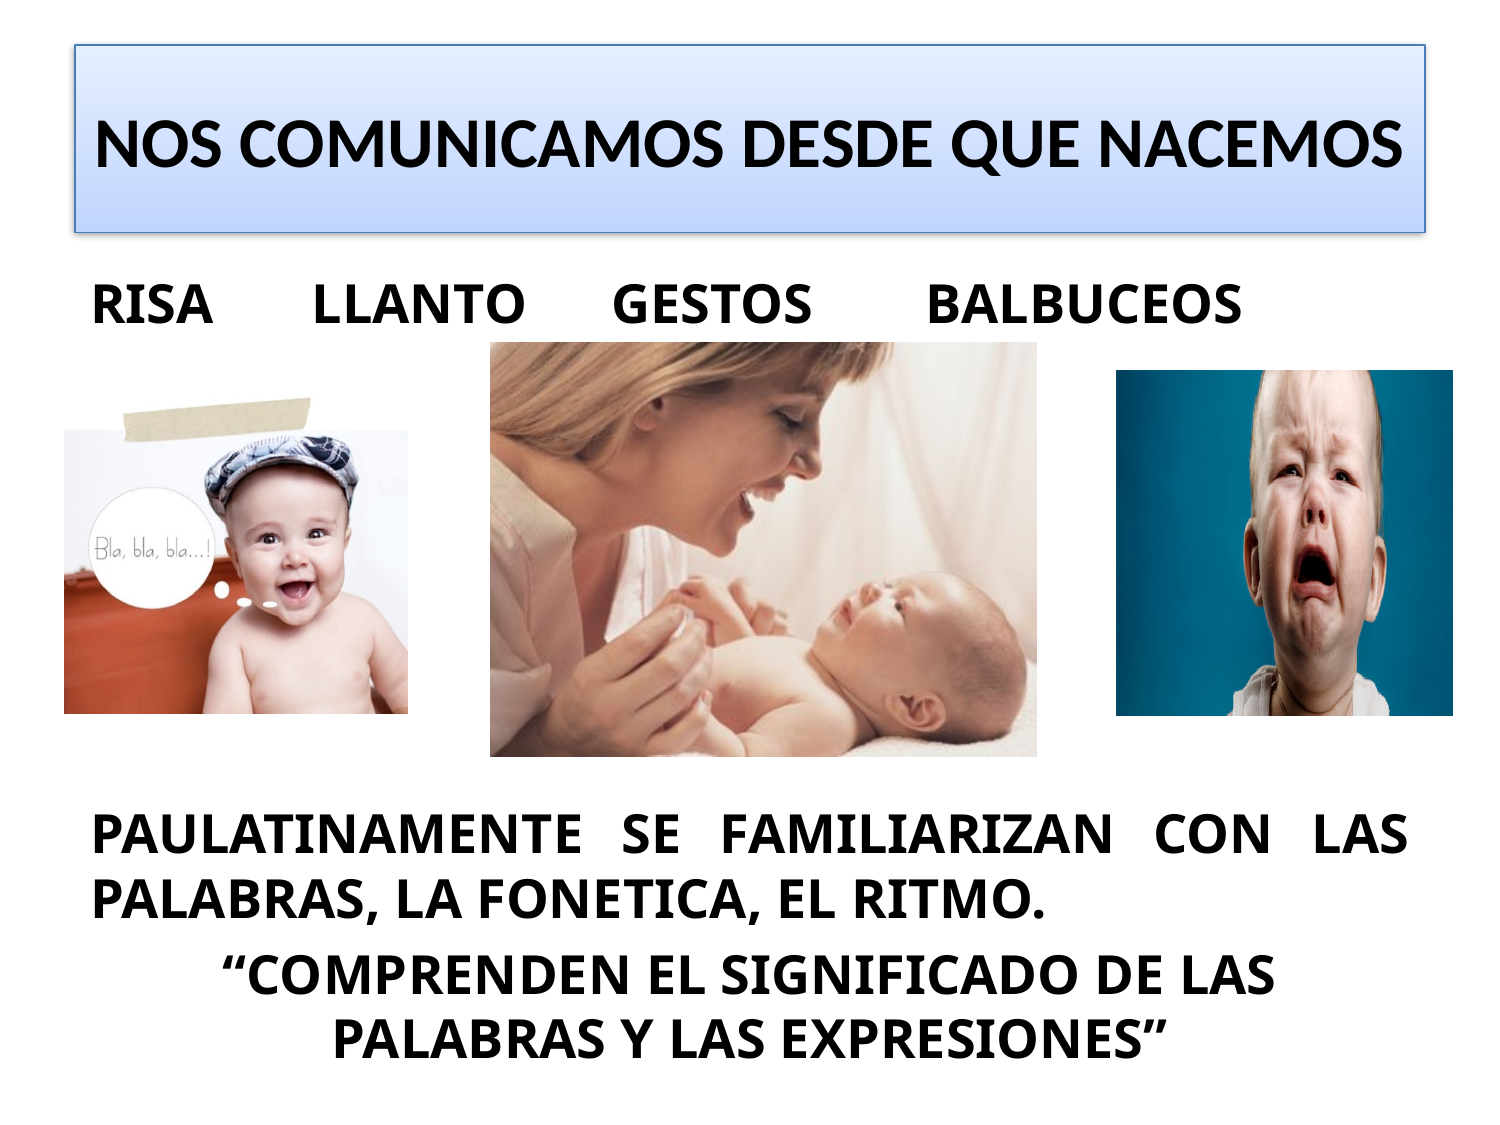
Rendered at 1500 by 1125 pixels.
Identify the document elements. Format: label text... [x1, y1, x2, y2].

picture [64, 385, 408, 714]
picture [489, 341, 1038, 757]
list RISA LLANTO GESTOS BALBUCEOS PAULATINAMENTE SE FAMILIARIZAN CON LAS PALABRAS, LA FONETICA, EL RITMO. “COMPRENDEN EL SIGNIFICADO DE LAS PALABRAS Y LAS EXPRESIONES” [75, 262, 1425, 1083]
picture [1227, 369, 1389, 716]
title NOS COMUNICAMOS DESDE QUE NACEMOS [74, 44, 1426, 233]
